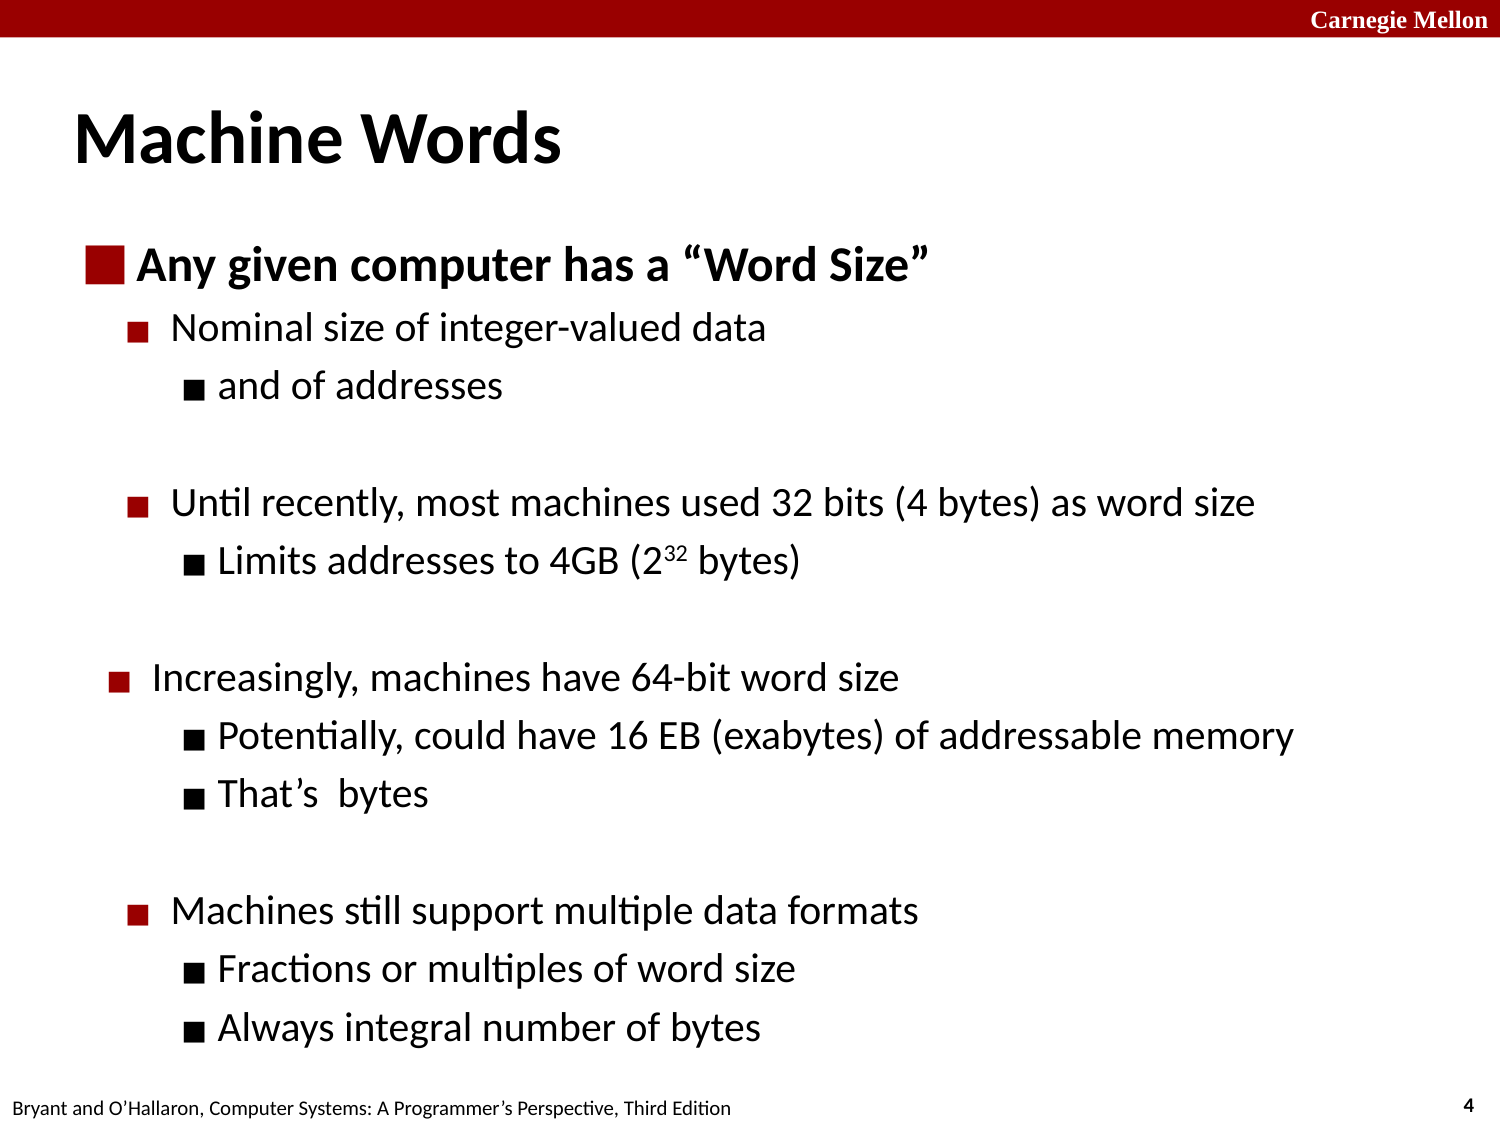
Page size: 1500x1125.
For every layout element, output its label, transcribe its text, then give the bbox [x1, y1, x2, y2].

title Machine Words [58, 71, 1304, 197]
